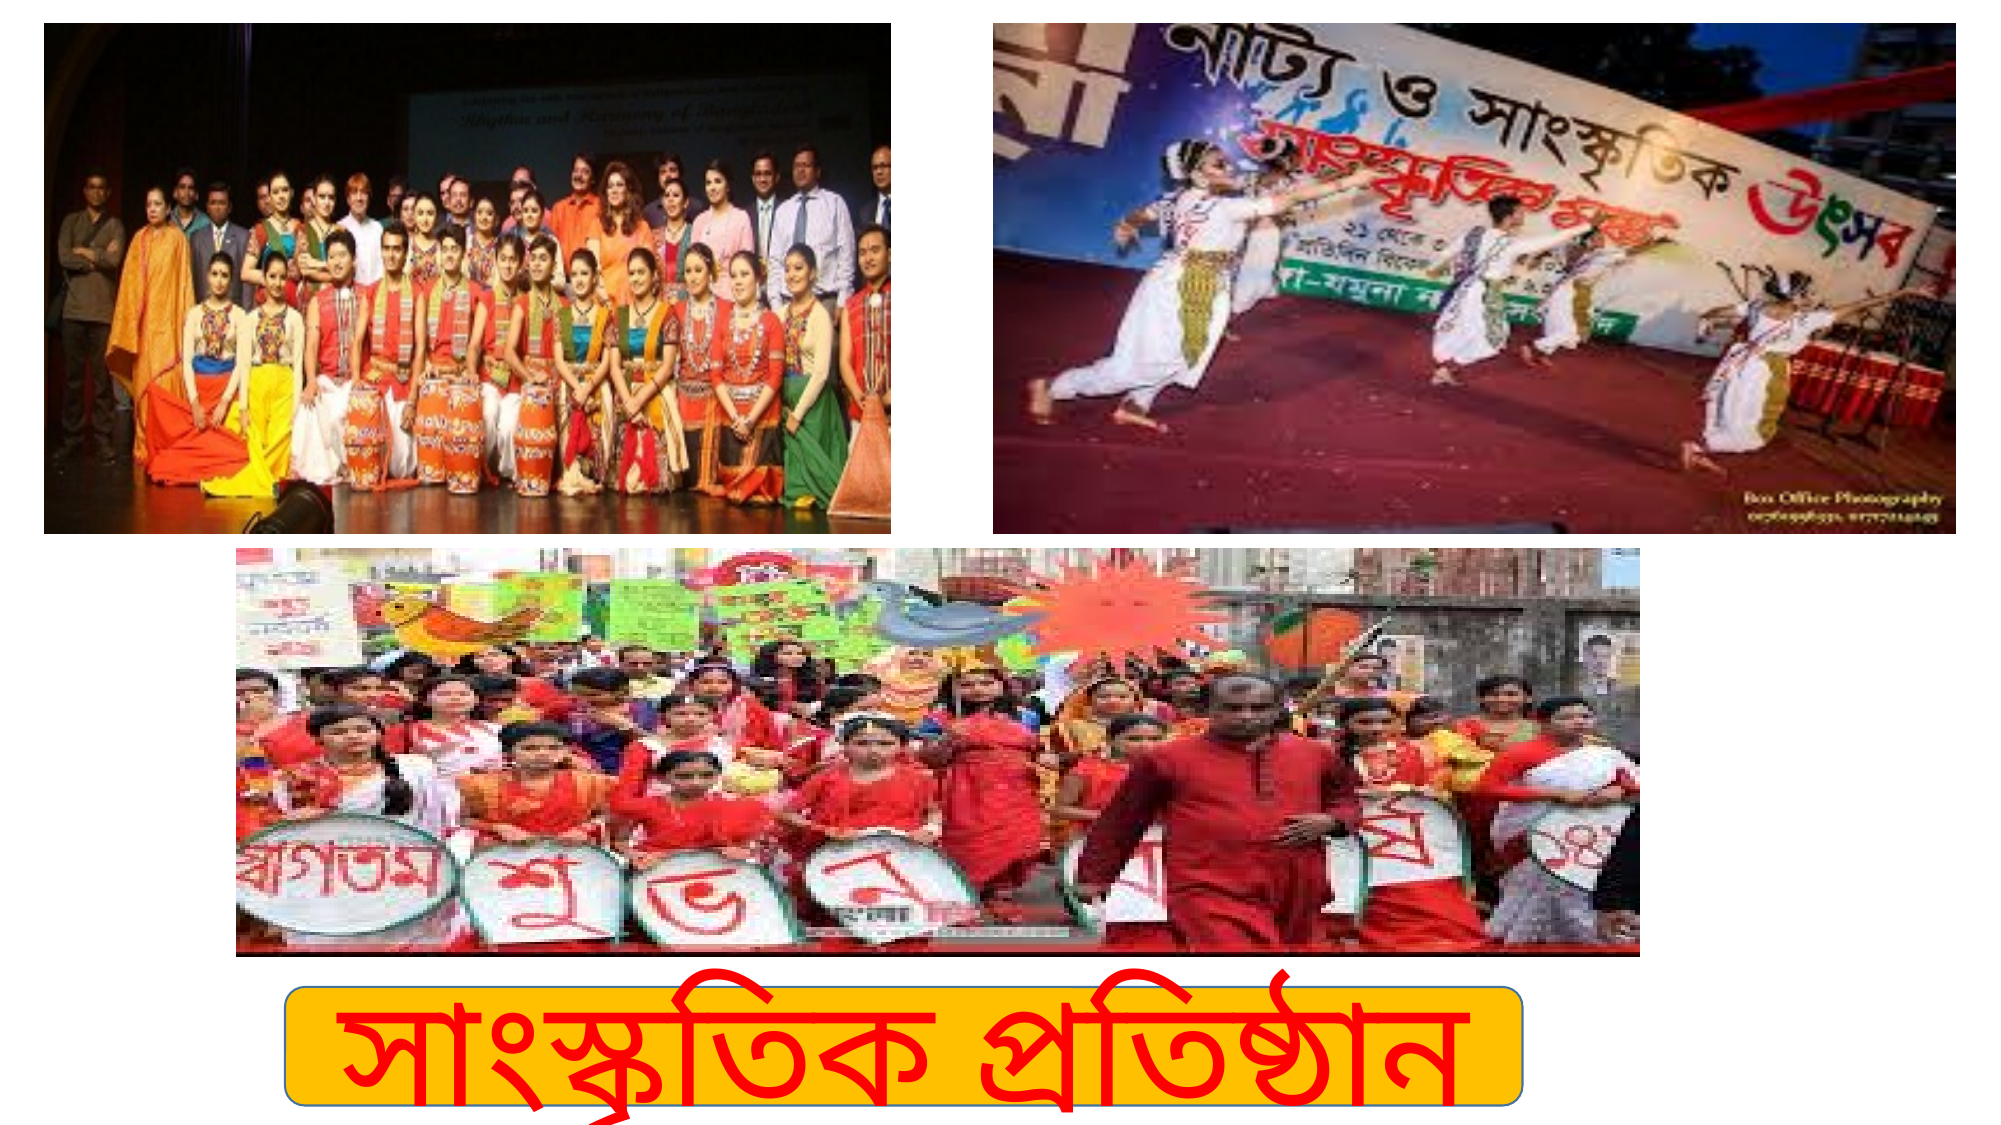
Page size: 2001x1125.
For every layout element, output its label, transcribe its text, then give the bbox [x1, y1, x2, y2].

picture [44, 23, 891, 534]
picture [992, 23, 1956, 534]
text_box সাংস্কৃতিক প্রতিষ্ঠান [283, 985, 1524, 1107]
picture [236, 548, 1640, 957]
